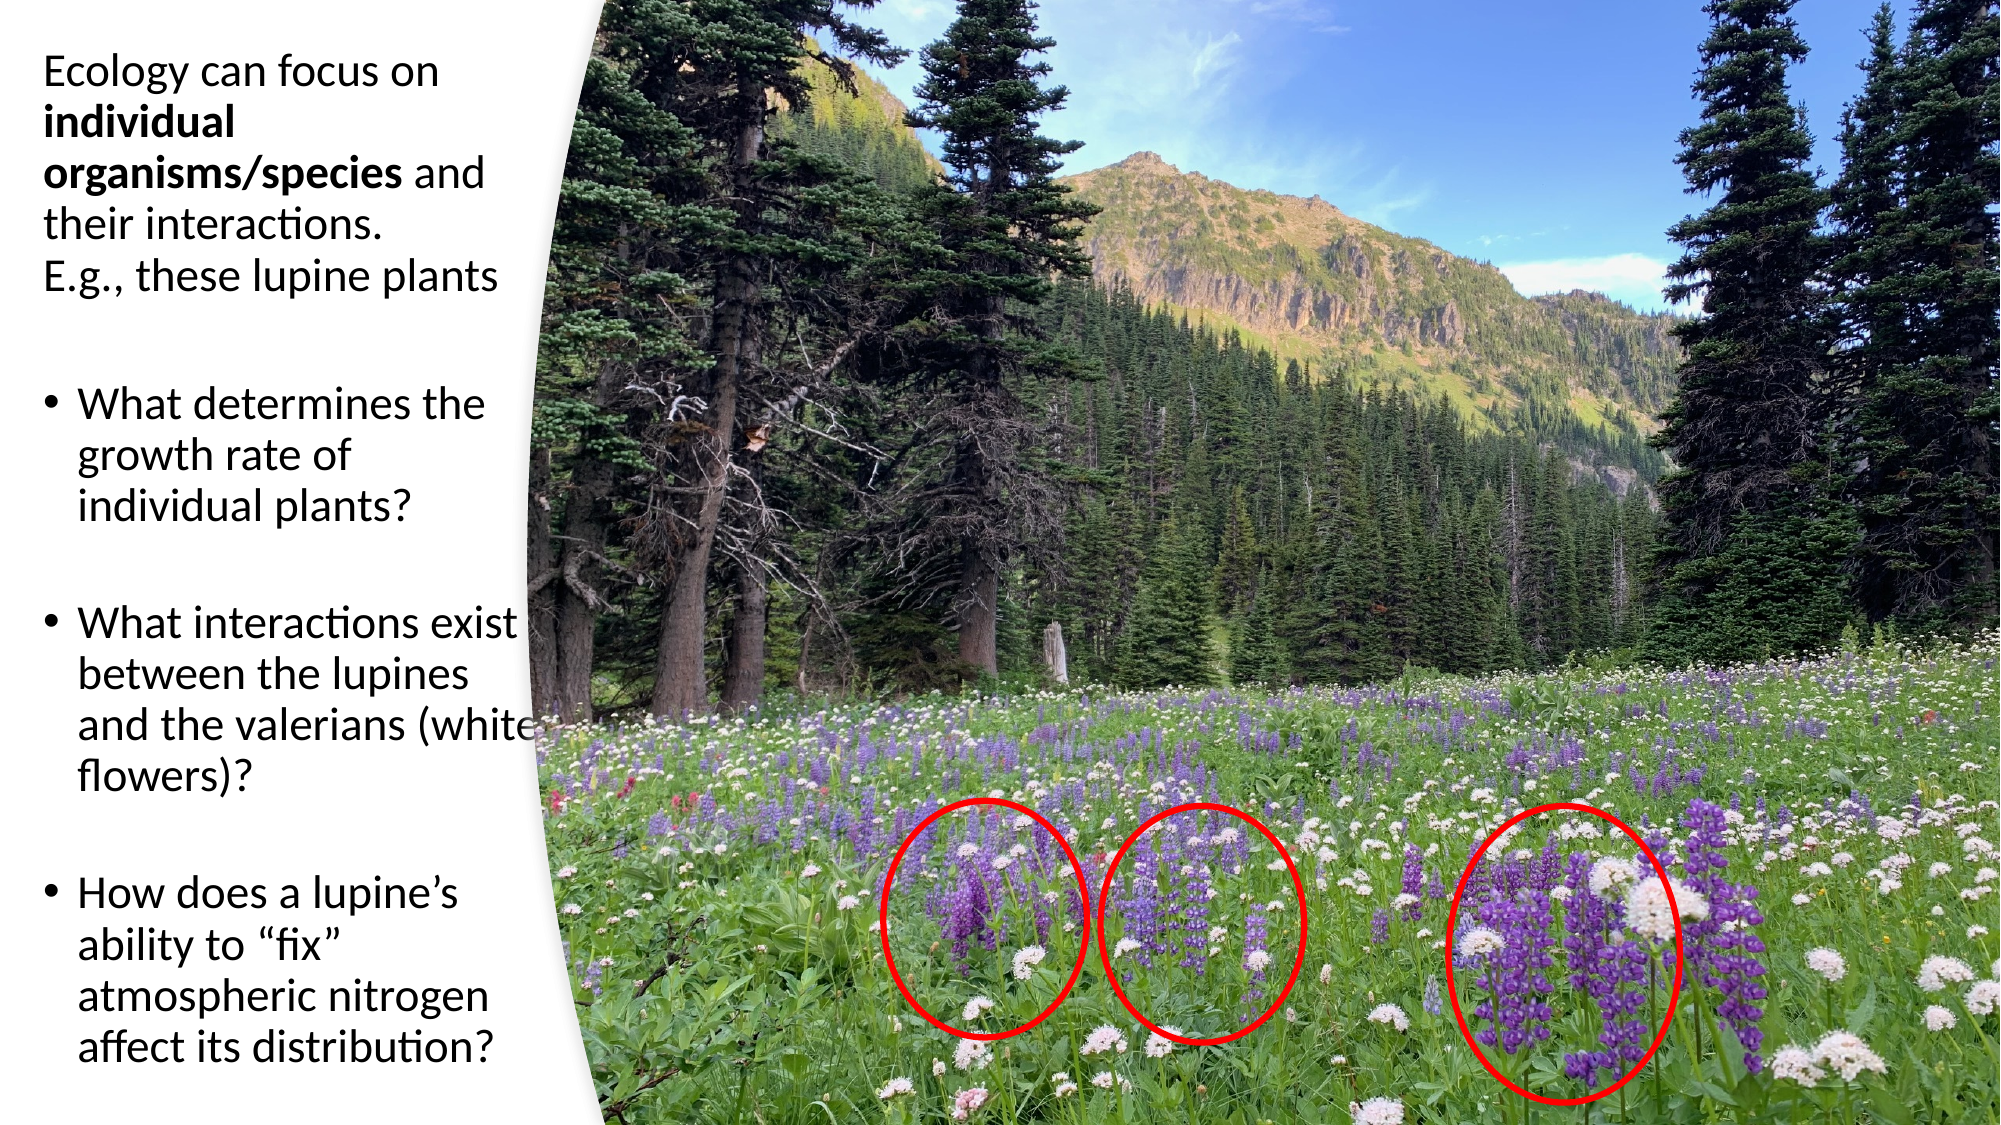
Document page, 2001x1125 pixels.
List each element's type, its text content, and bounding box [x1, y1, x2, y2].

list Ecology can focus on individual organisms/species and their interactions. E.g., these lupine plants What determines the growth rate of individual plants? What interactions exist between the lupines and the valerians (white flowers)? How does a lupine’s ability to “fix” atmospheric nitrogen affect its distribution? [28, 38, 527, 1087]
slide_number 17 [514, 337, 527, 787]
picture [527, 0, 2000, 1125]
